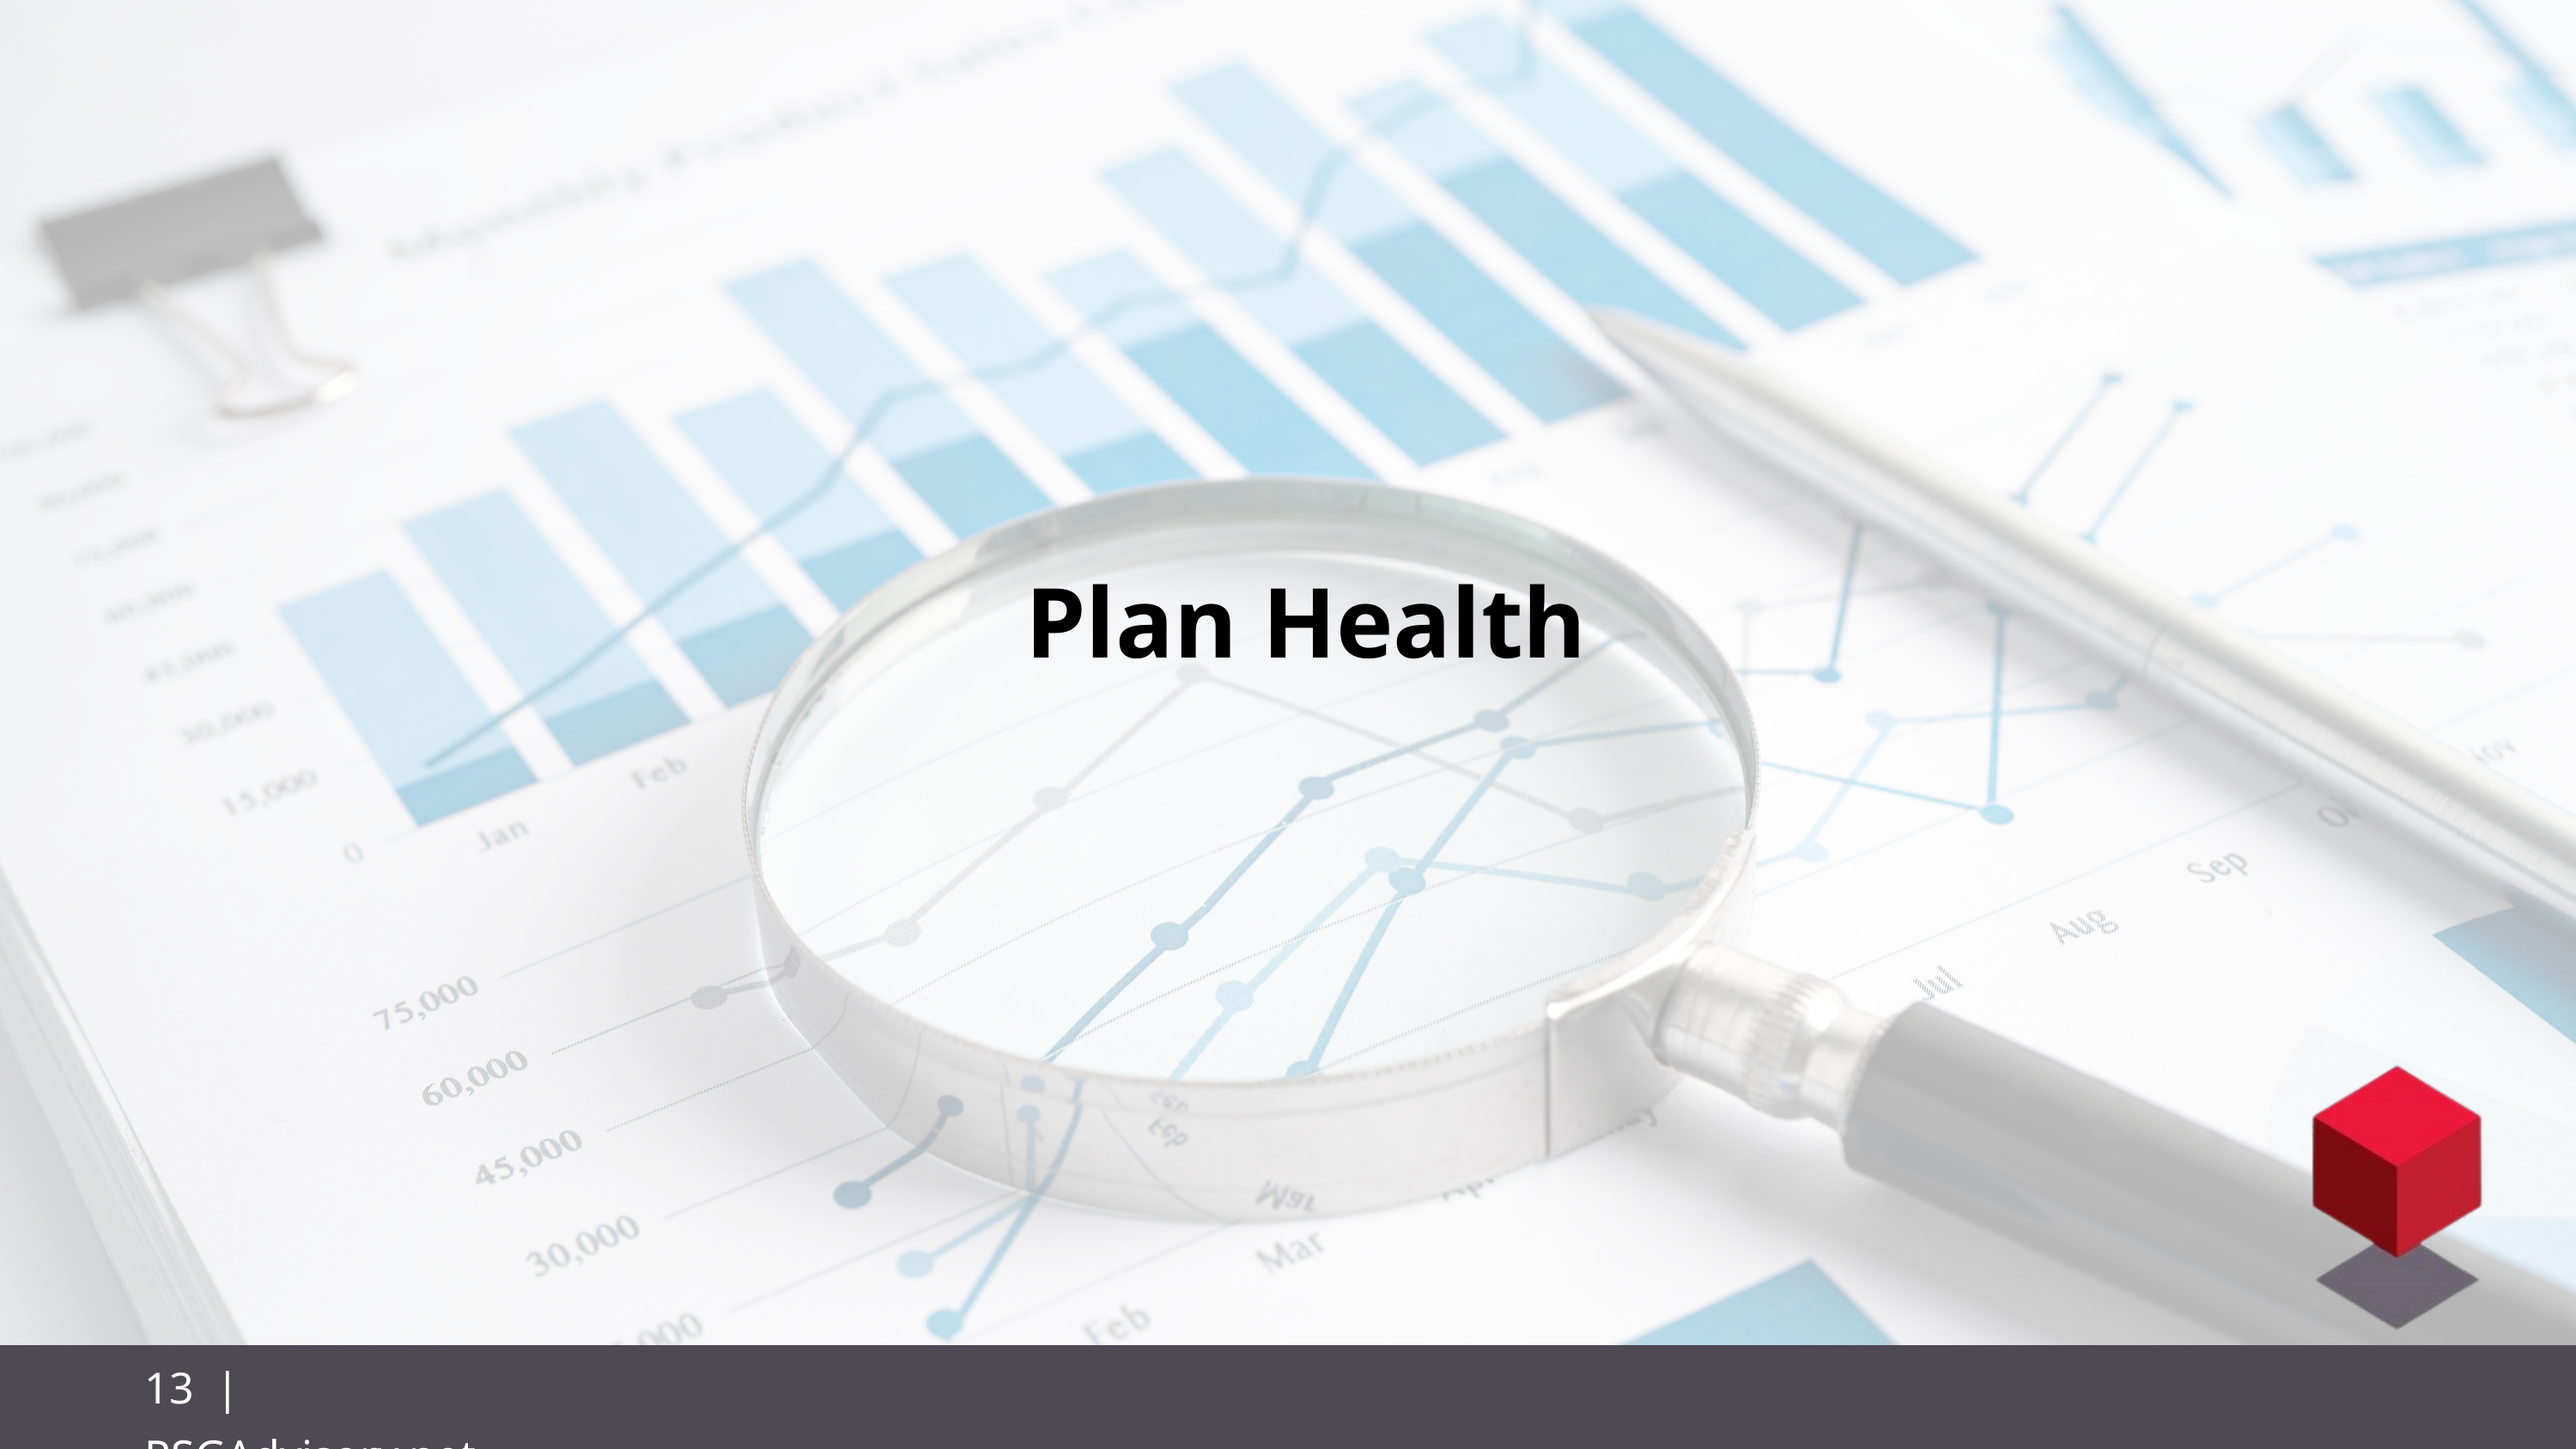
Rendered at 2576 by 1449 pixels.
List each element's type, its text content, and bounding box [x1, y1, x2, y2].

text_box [0, 1344, 2576, 1449]
text_box [2251, 1008, 2518, 1342]
text_box Plan Health [164, 551, 2448, 678]
text_box [0, 0, 2576, 1342]
